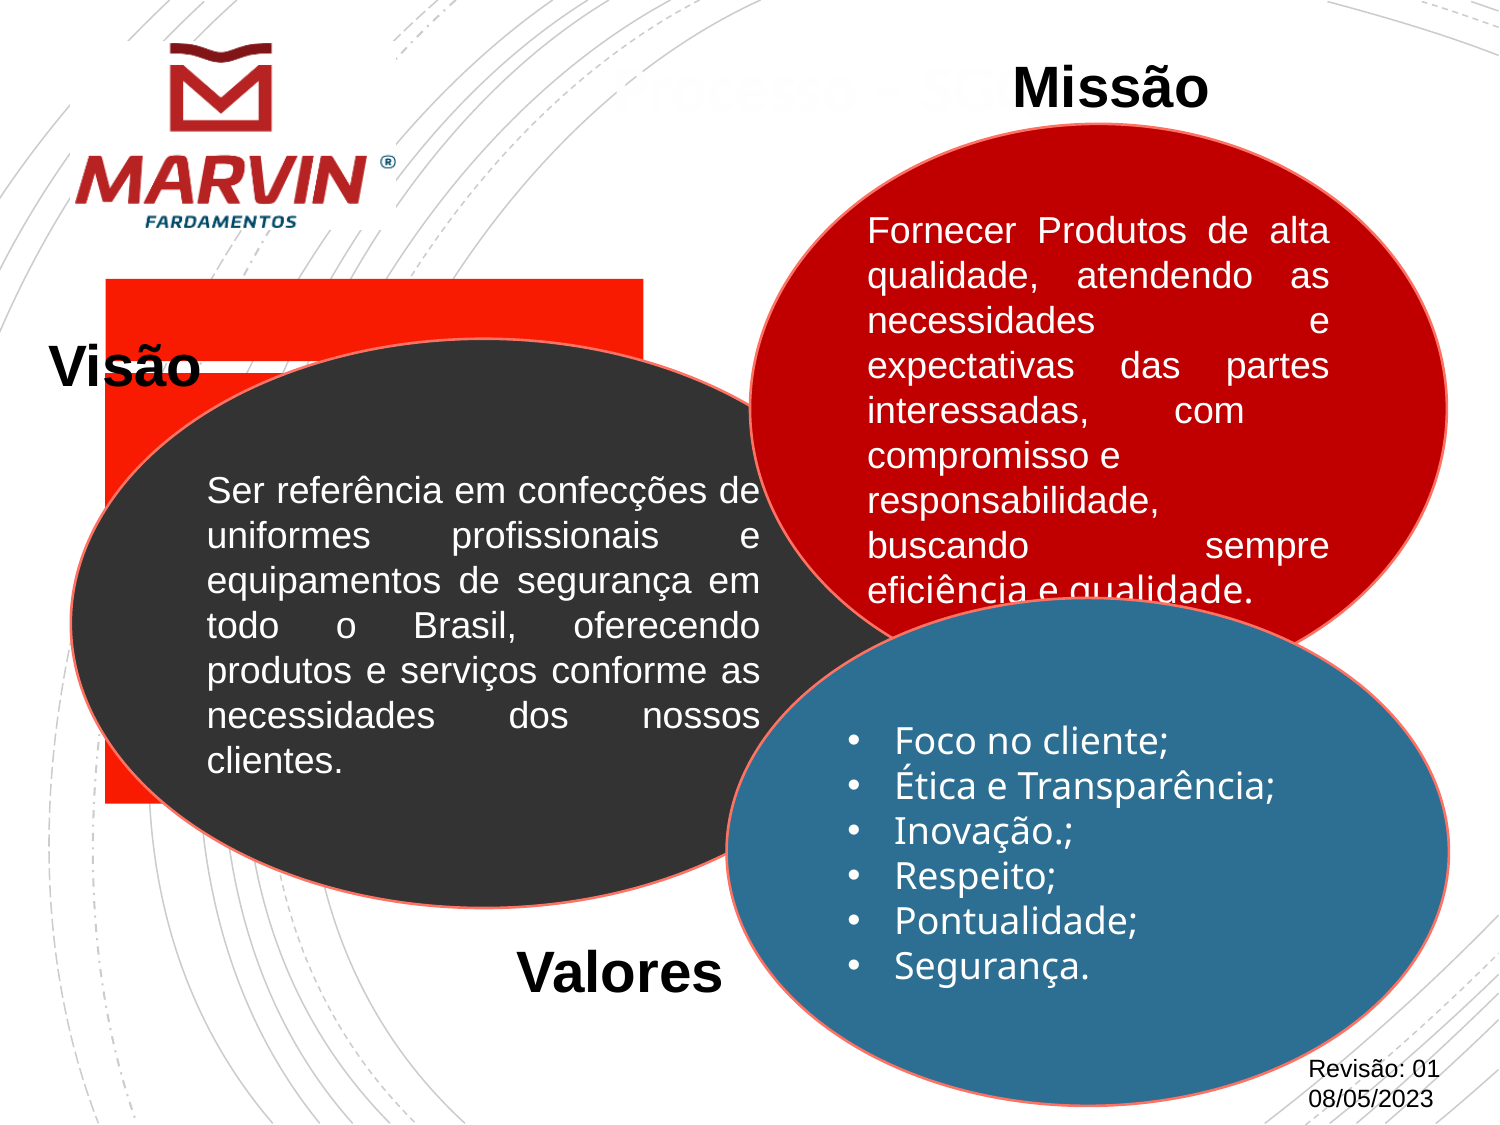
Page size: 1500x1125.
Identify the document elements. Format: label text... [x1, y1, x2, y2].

text_box Visão [0, 320, 281, 406]
text_box Missão [734, 41, 1488, 127]
title Processo – SGQ [247, 19, 1408, 137]
text_box Fornecer Produtos de alta qualidade, atendendo as necessidades e expectativas das partes interessadas, com compromisso e responsabilidade, buscando sempre eficiência e qualidade. [750, 127, 1447, 643]
text_box Ser referência em confecções de uniformes profissionais e equipamentos de segurança em todo o Brasil, oferecendo produtos e serviços conforme as necessidades dos nossos clientes. [70, 338, 890, 909]
text_box Revisão: 01 08/05/2023 [1293, 1044, 1500, 1120]
text_box Foco no cliente; Ética e Transparência; Inovação.; Respeito; Pontualidade; Segurança. [726, 597, 1449, 1106]
picture [70, 41, 397, 230]
text_box Valores [357, 926, 806, 1012]
